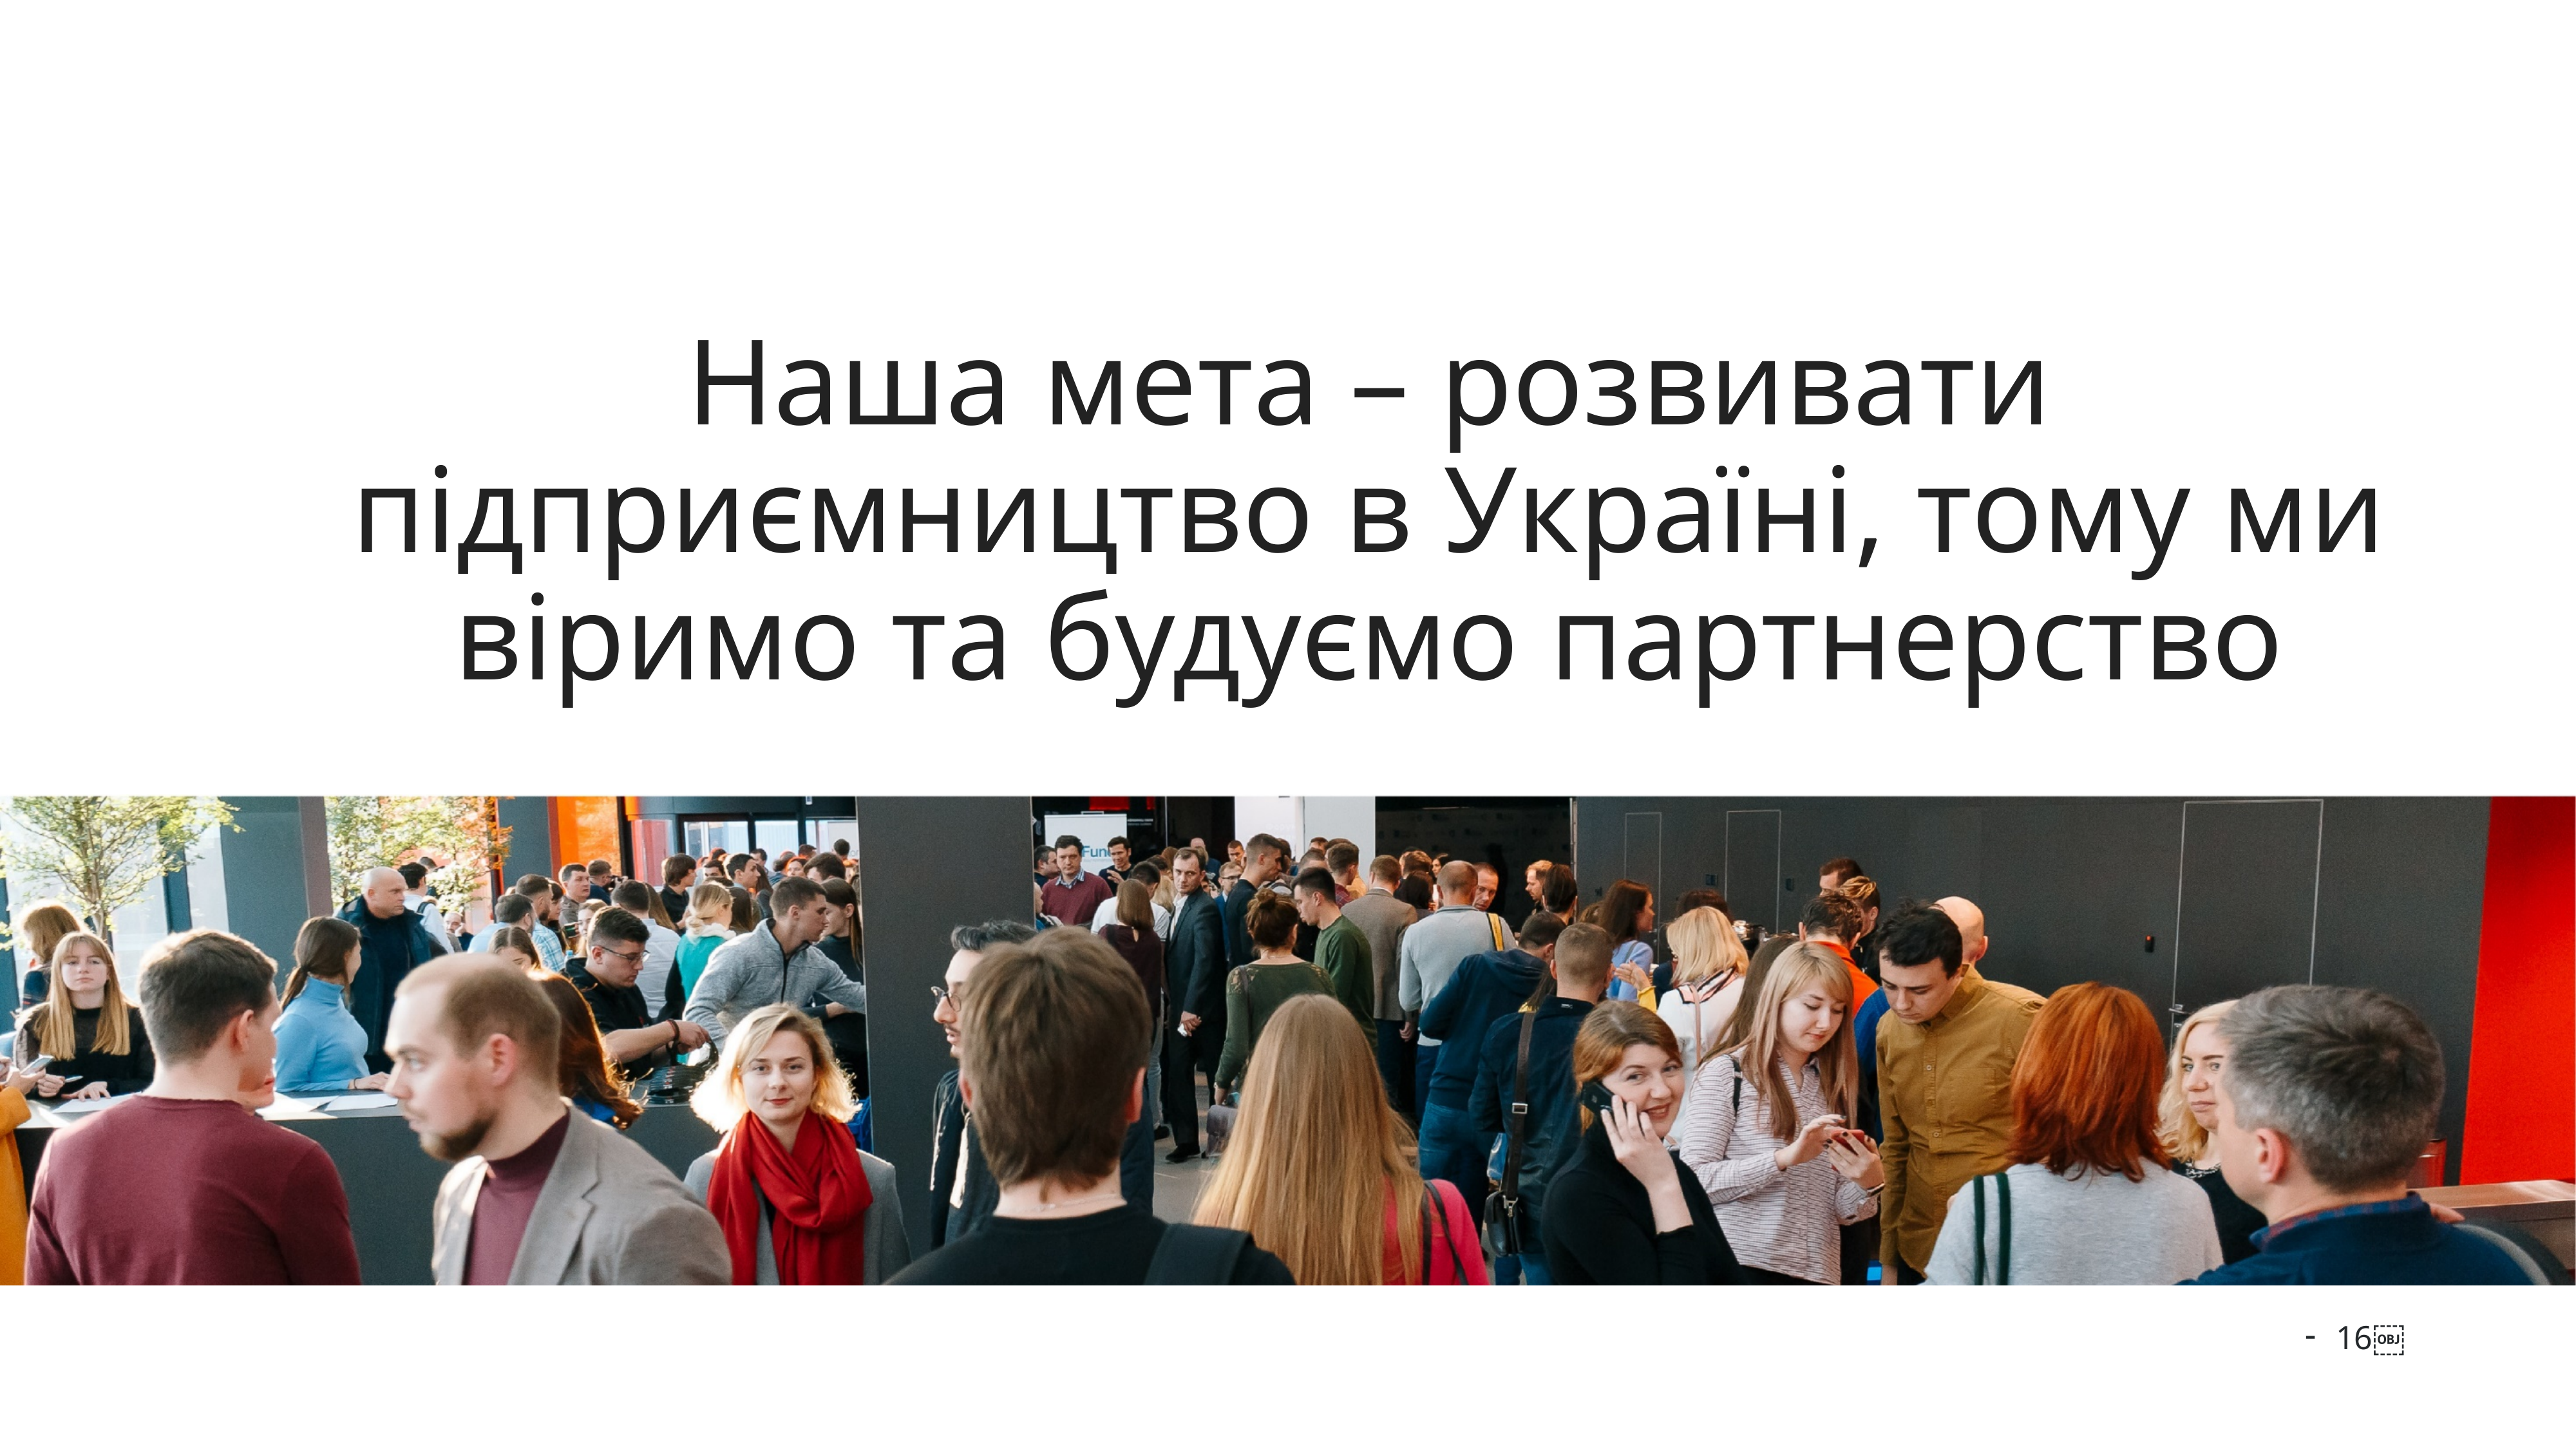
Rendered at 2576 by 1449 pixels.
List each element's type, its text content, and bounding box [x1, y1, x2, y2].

picture [0, 794, 2576, 1285]
title Наша мета – розвивати підприємництво в Україні, тому ми віримо та будуємо партнерство [296, 522, 2443, 712]
